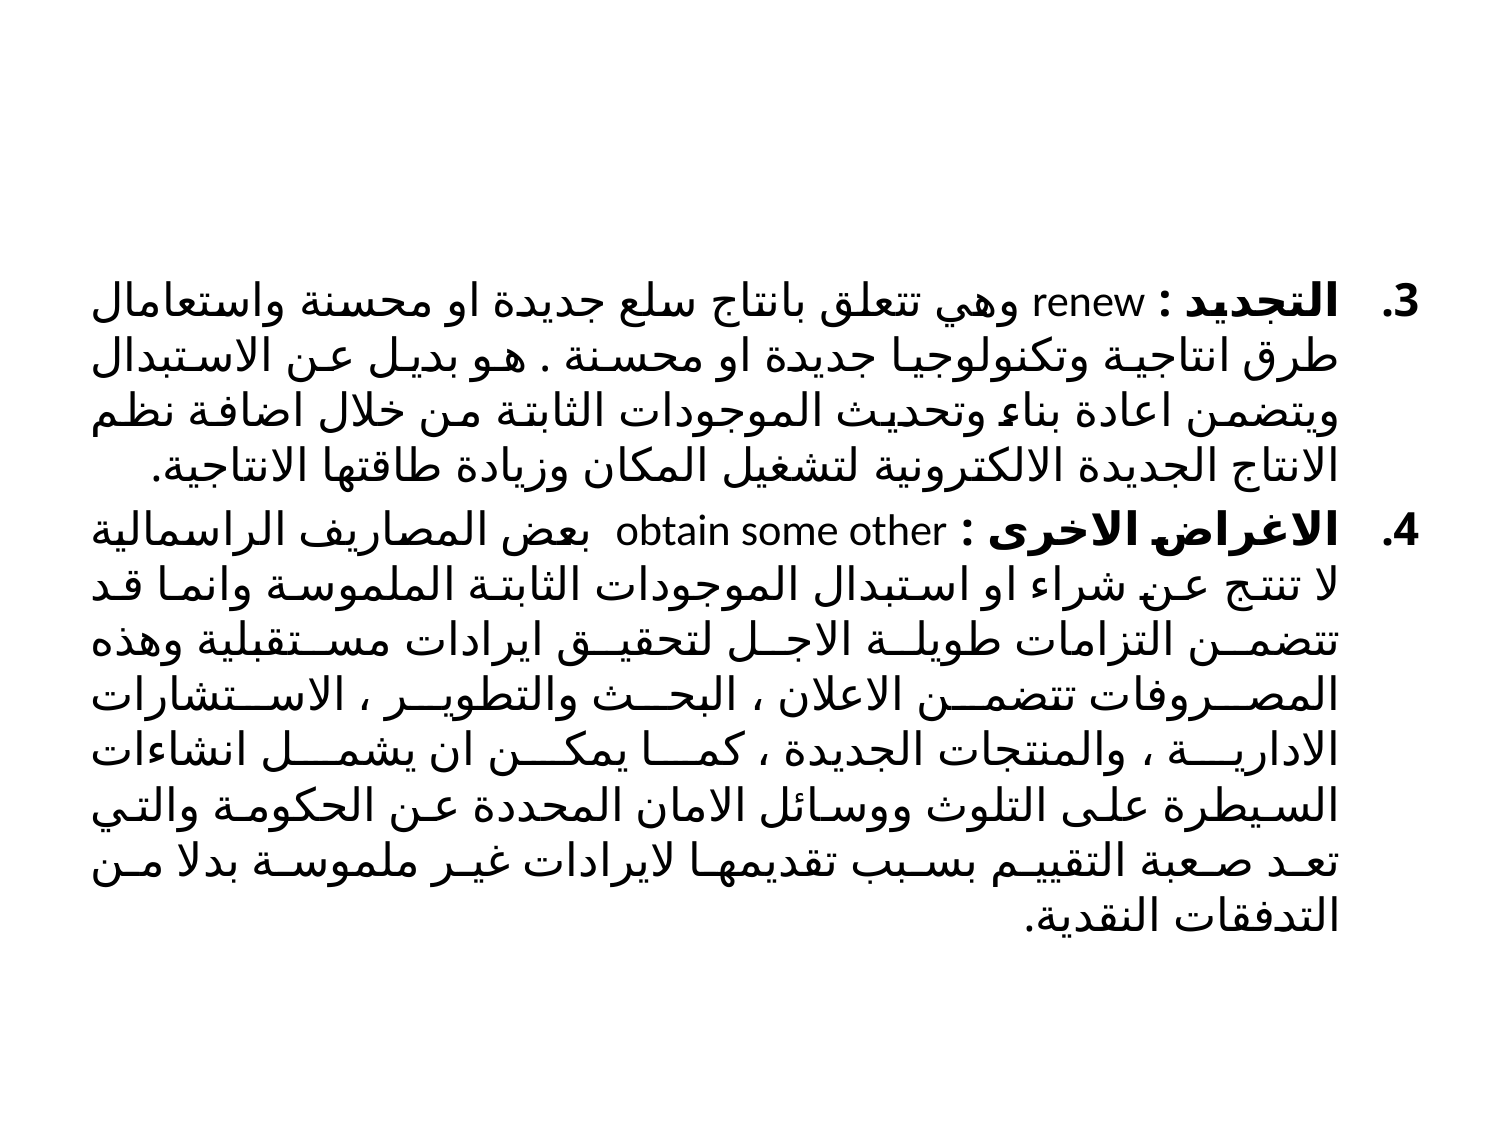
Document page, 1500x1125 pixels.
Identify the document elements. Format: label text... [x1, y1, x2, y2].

list التجديد : renew وهي تتعلق بانتاج سلع جديدة او محسنة واستعامال طرق انتاجية وتكنولوجيا جديدة او محسنة . هو بديل عن الاستبدال ويتضمن اعادة بناء وتحديث الموجودات الثابتة من خلال اضافة نظم الانتاج الجديدة الالكترونية لتشغيل المكان وزيادة طاقتها الانتاجية. الاغراض الاخرى : obtain some other بعض المصاريف الراسمالية لا تنتج عن شراء او استبدال الموجودات الثابتة الملموسة وانما قد تتضمن التزامات طويلة الاجل لتحقيق ايرادات مستقبلية وهذه المصروفات تتضمن الاعلان ، البحث والتطوير ، الاستشارات الادارية ، والمنتجات الجديدة ، كما يمكن ان يشمل انشاءات السيطرة على التلوث ووسائل الامان المحددة عن الحكومة والتي تعد صعبة التقييم بسبب تقديمها لايرادات غير ملموسة بدلا من التدفقات النقدية. [75, 262, 1425, 1005]
